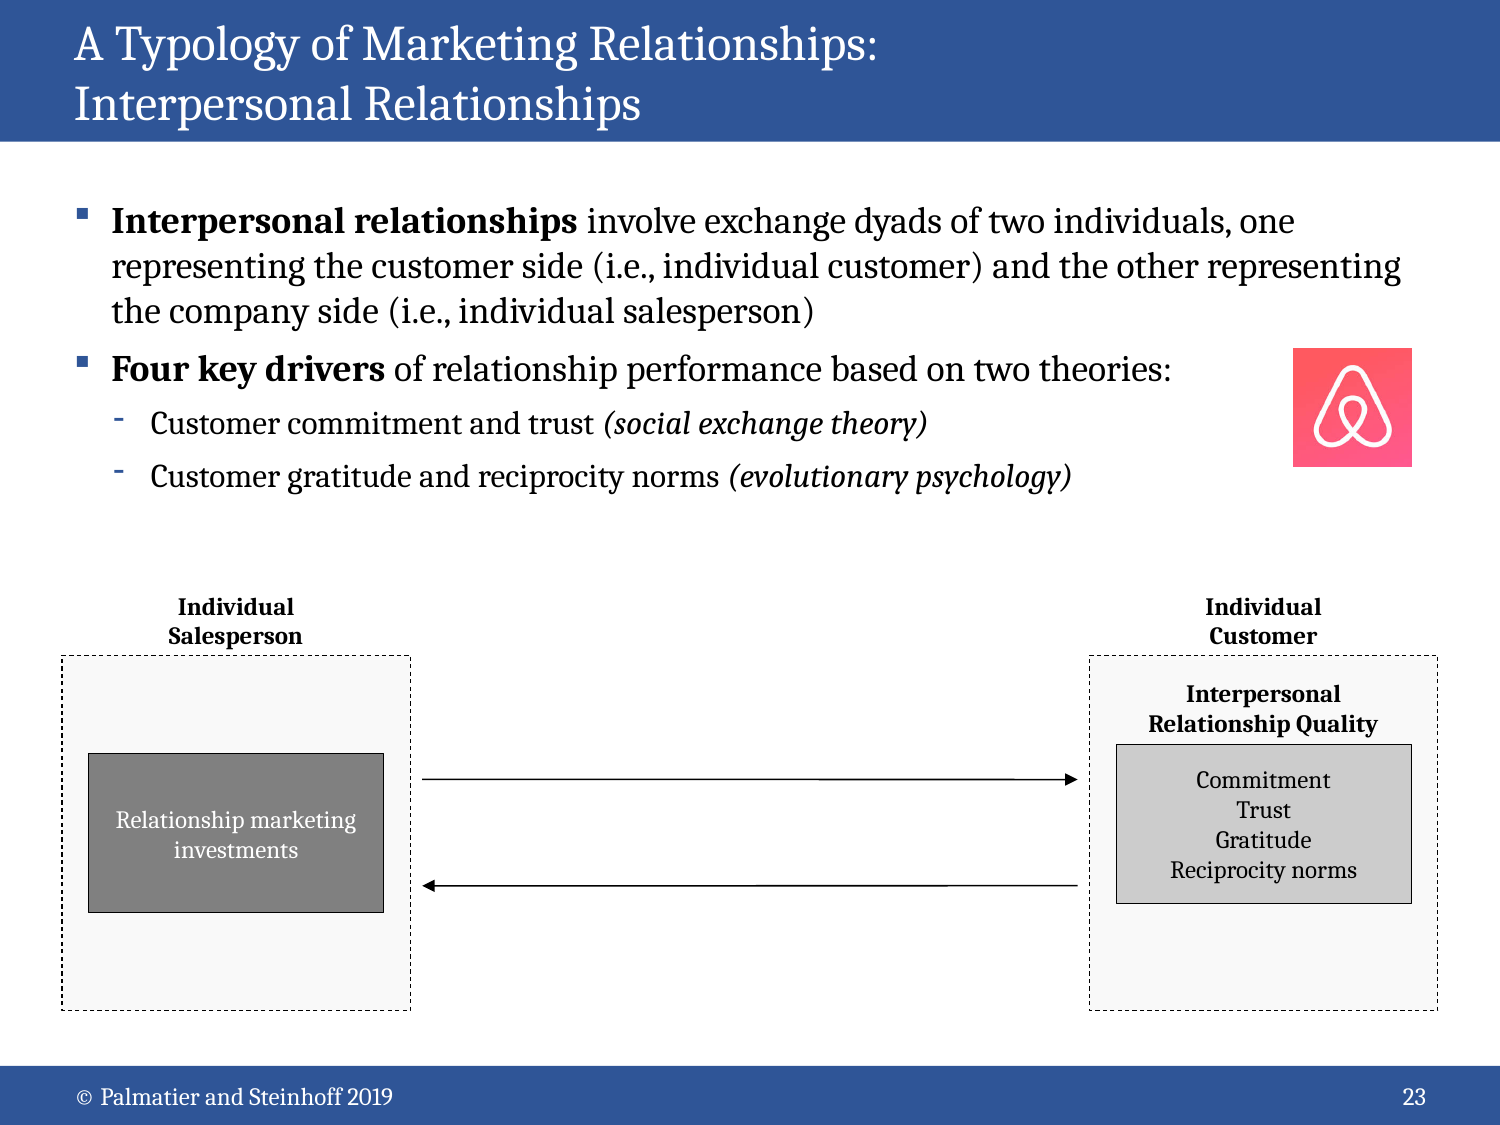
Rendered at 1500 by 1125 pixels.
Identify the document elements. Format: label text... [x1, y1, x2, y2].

title A Typology of Marketing Relationships: Interpersonal Relationships [59, 0, 1441, 142]
list Interpersonal relationships involve exchange dyads of two individuals, one representing the customer side (i.e., individual customer) and the other representing the company side (i.e., individual salesperson) Four key drivers of relationship performance based on two theories: Customer commitment and trust (social exchange theory) Customer gratitude and reciprocity norms (evolutionary psychology) [59, 188, 1441, 1019]
slide_number 23 [1322, 1065, 1441, 1125]
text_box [61, 590, 1438, 1011]
footer © Palmatier and Steinhoff 2019 [59, 1065, 473, 1125]
picture [1293, 348, 1412, 467]
